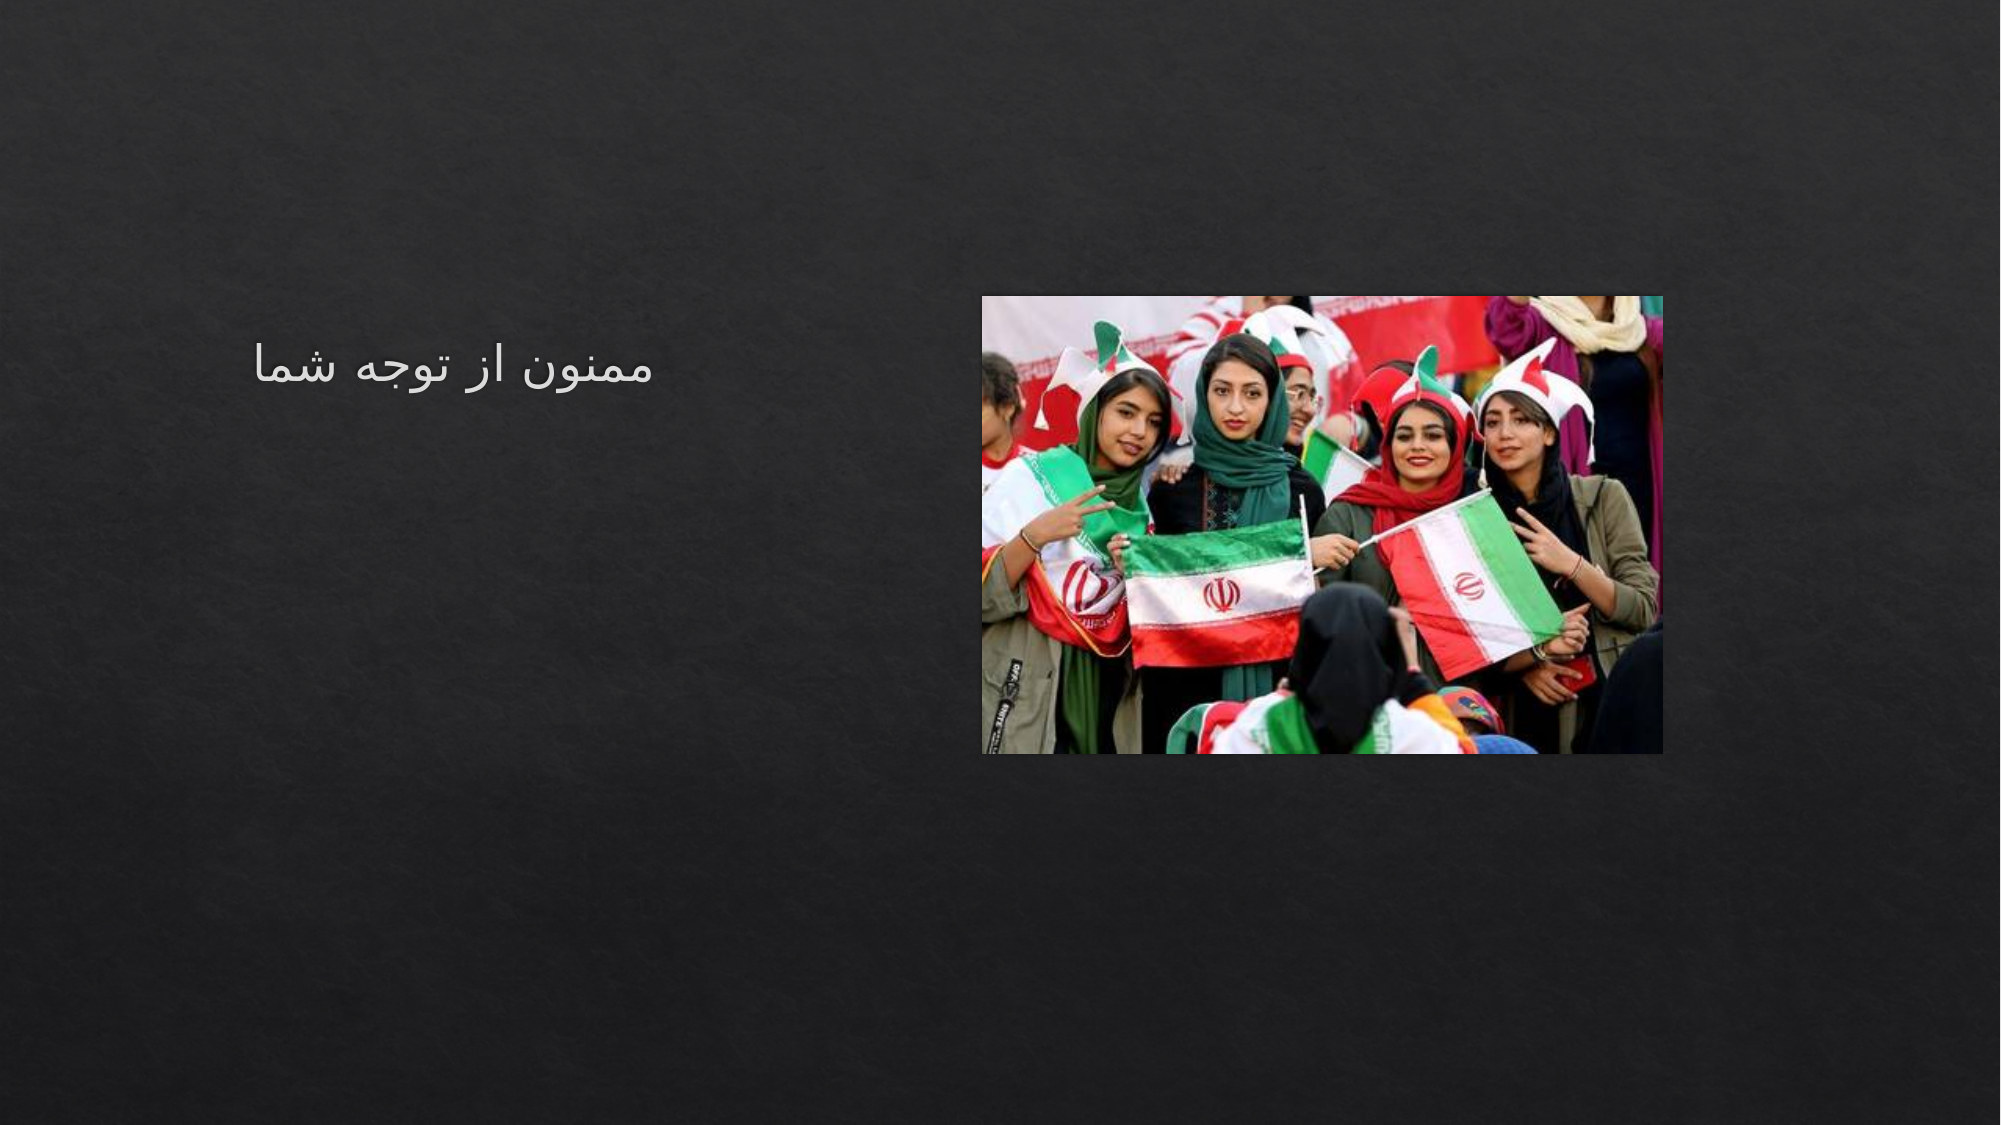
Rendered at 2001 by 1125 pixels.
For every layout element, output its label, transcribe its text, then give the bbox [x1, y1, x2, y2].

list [982, 295, 1663, 755]
title ممنون از توجه شما [149, 99, 758, 399]
